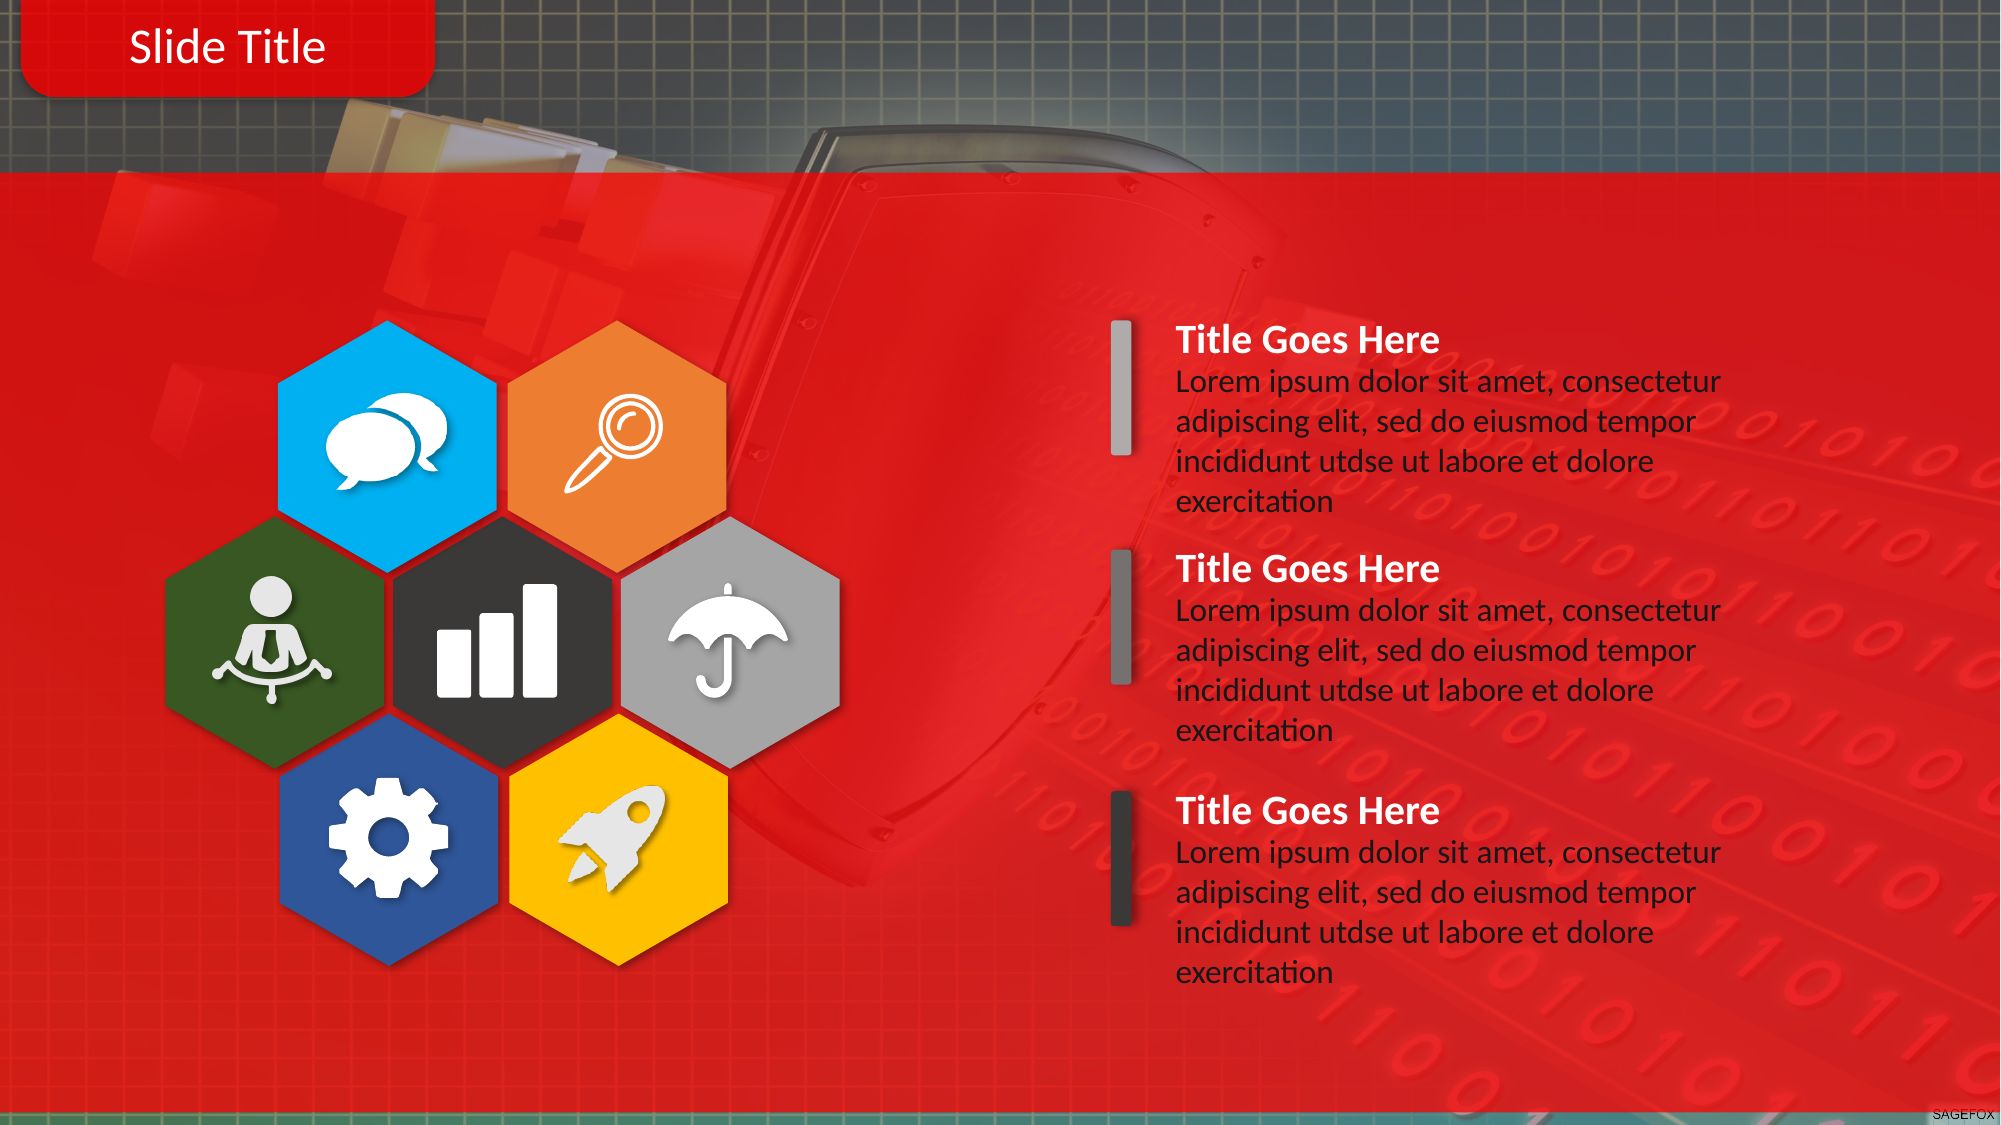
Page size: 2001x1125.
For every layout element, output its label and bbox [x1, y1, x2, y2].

text_box [1160, 775, 1761, 1000]
text_box [279, 714, 499, 966]
text_box [277, 320, 497, 573]
text_box [1160, 533, 1761, 758]
text_box [165, 516, 385, 769]
text_box [393, 517, 612, 769]
picture [554, 781, 675, 902]
text_box [507, 320, 727, 573]
text_box [437, 629, 472, 698]
text_box [1109, 319, 1133, 457]
text_box [1109, 548, 1133, 686]
picture [327, 413, 414, 489]
text_box [620, 516, 840, 769]
text_box [696, 637, 732, 698]
text_box [479, 613, 514, 698]
text_box [522, 584, 558, 698]
text_box [1160, 304, 1761, 529]
text_box [20, 0, 436, 98]
text_box [564, 393, 663, 494]
text_box [1109, 790, 1133, 928]
text_box [724, 582, 732, 595]
text_box [329, 777, 449, 898]
picture [208, 572, 344, 716]
picture [1929, 1113, 1997, 1125]
picture [371, 394, 446, 471]
text_box [667, 596, 788, 649]
text_box [509, 713, 728, 966]
text_box [0, 172, 2000, 1113]
